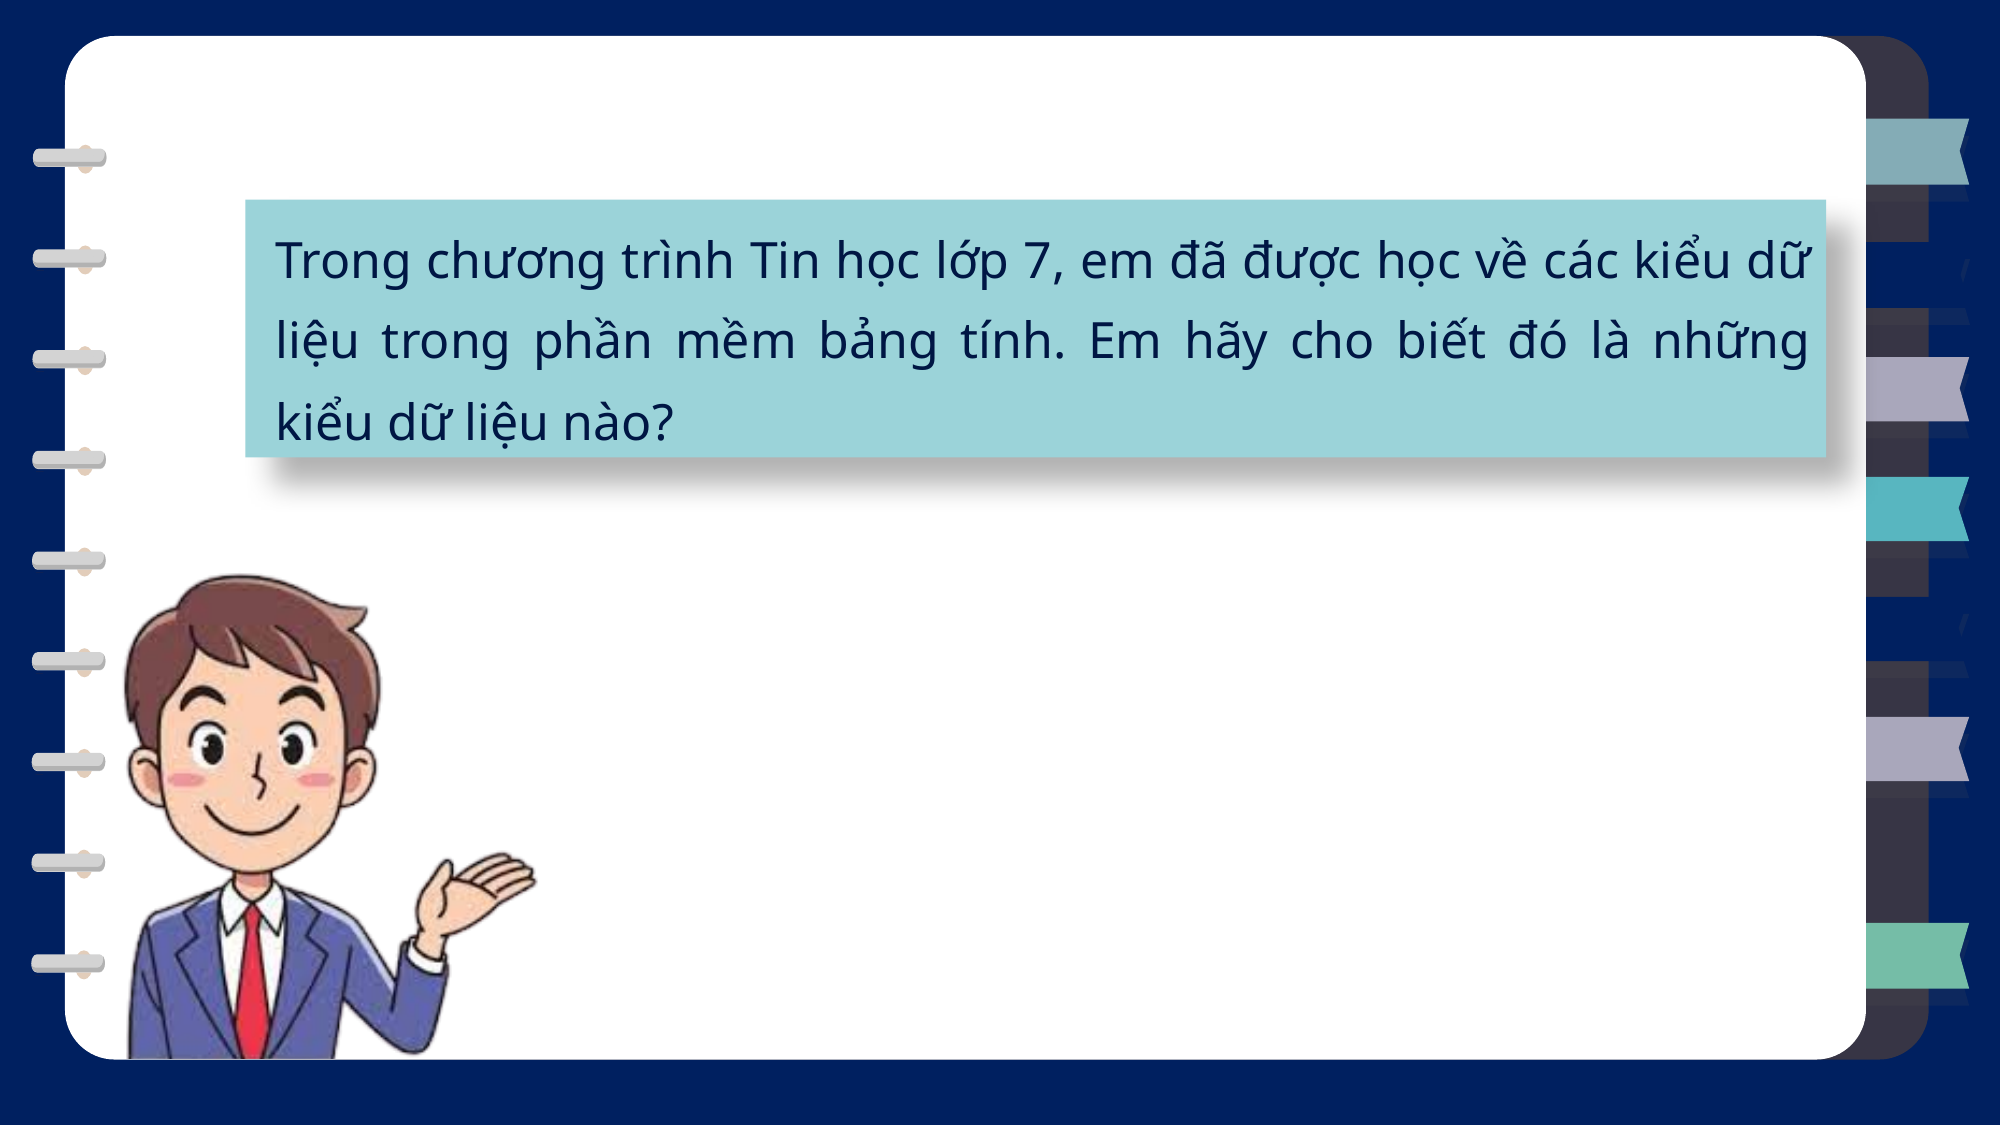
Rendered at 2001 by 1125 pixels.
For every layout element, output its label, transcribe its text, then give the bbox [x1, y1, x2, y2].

picture [110, 562, 553, 1059]
text_box Trong chương trình Tin học lớp 7, em đã được học về các kiểu dữ liệu trong phần mềm bảng tính. Em hãy cho biết đó là những kiểu dữ liệu nào? [245, 199, 1827, 458]
